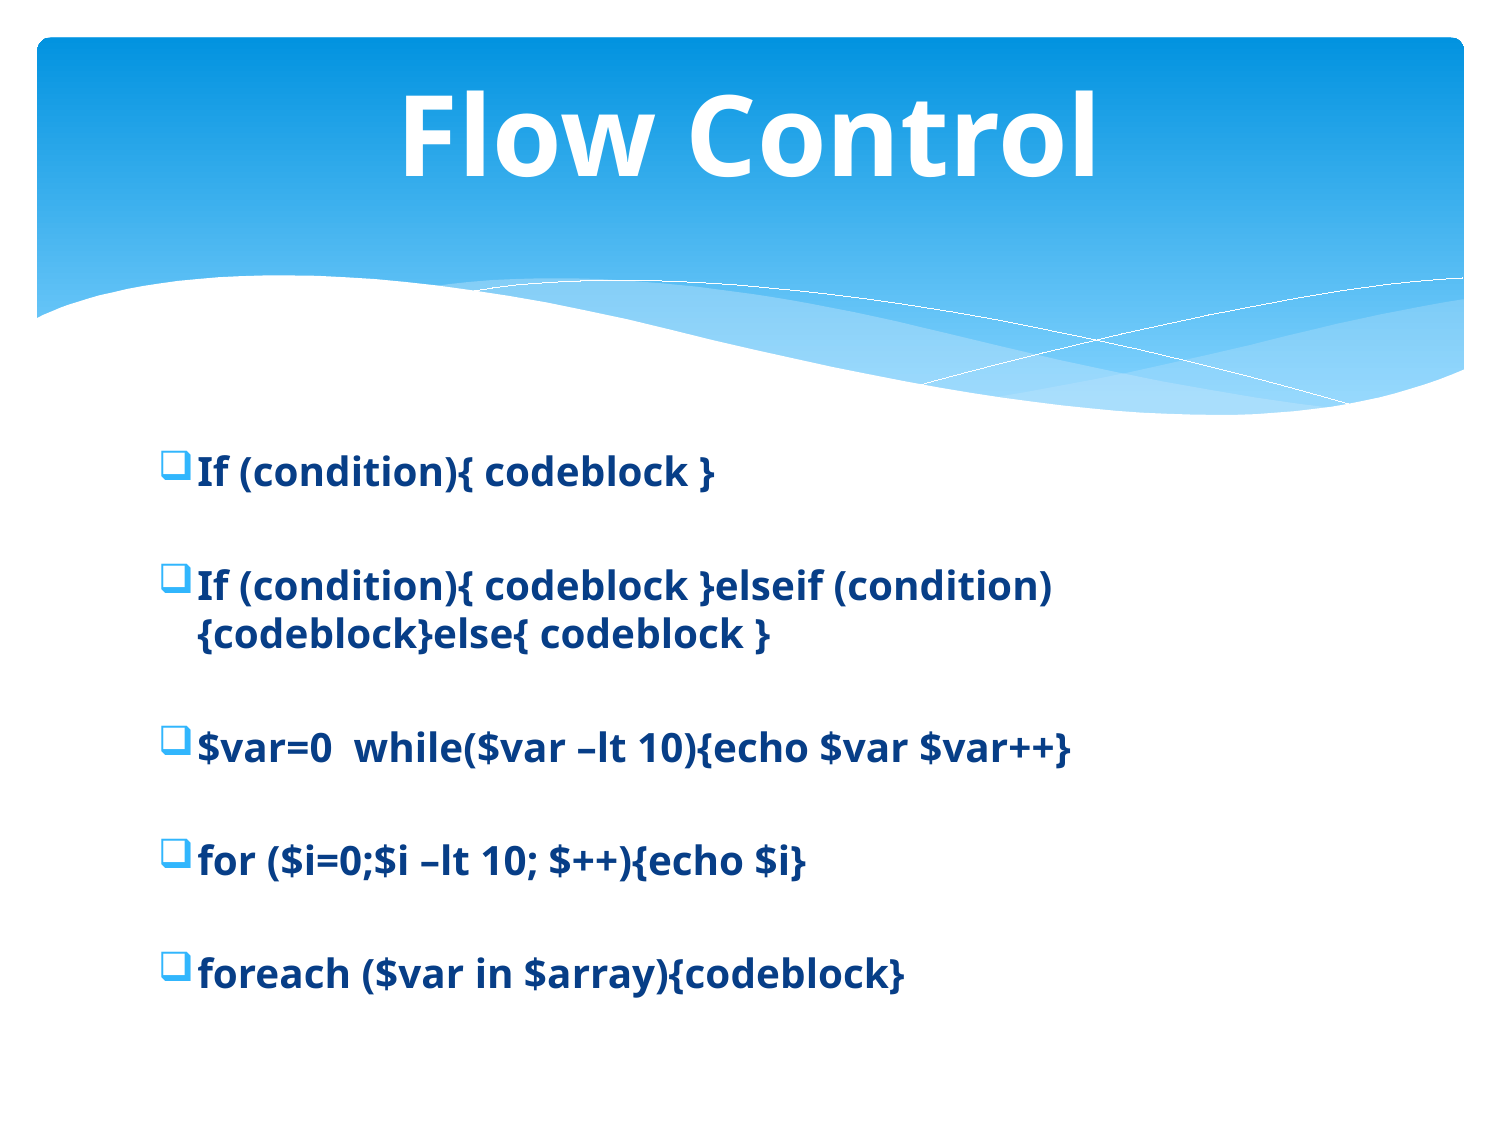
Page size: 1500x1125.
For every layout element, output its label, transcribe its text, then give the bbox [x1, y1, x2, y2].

list If (condition){ codeblock } If (condition){ codeblock }elseif (condition) {codeblock}else{ codeblock } $var=0 while($var –lt 10){echo $var $var++} for ($i=0;$i –lt 10; $++){echo $i} foreach ($var in $array){codeblock} [143, 438, 1359, 1005]
title Flow Control [75, 37, 1425, 225]
